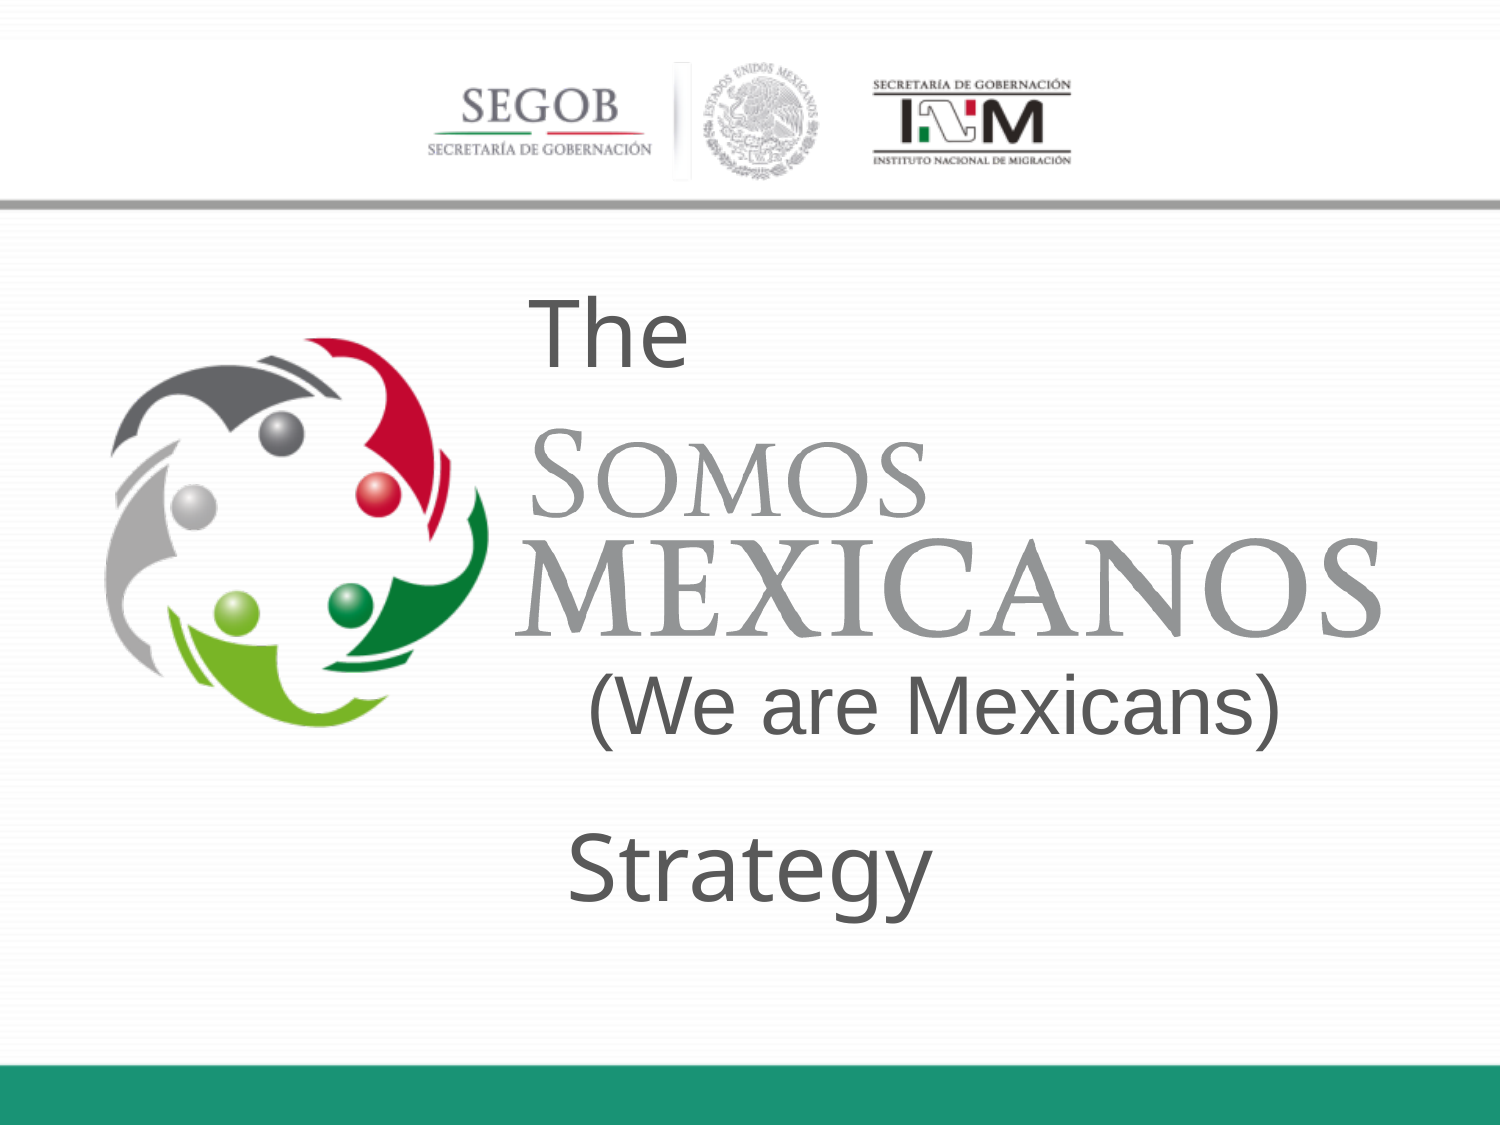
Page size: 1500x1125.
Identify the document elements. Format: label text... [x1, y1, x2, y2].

text_box The [598, 265, 786, 373]
text_box (We are Mexicans) [598, 698, 1346, 759]
picture [0, 0, 1500, 811]
picture [0, 928, 1500, 1125]
text_box Strategy [0, 799, 1500, 928]
